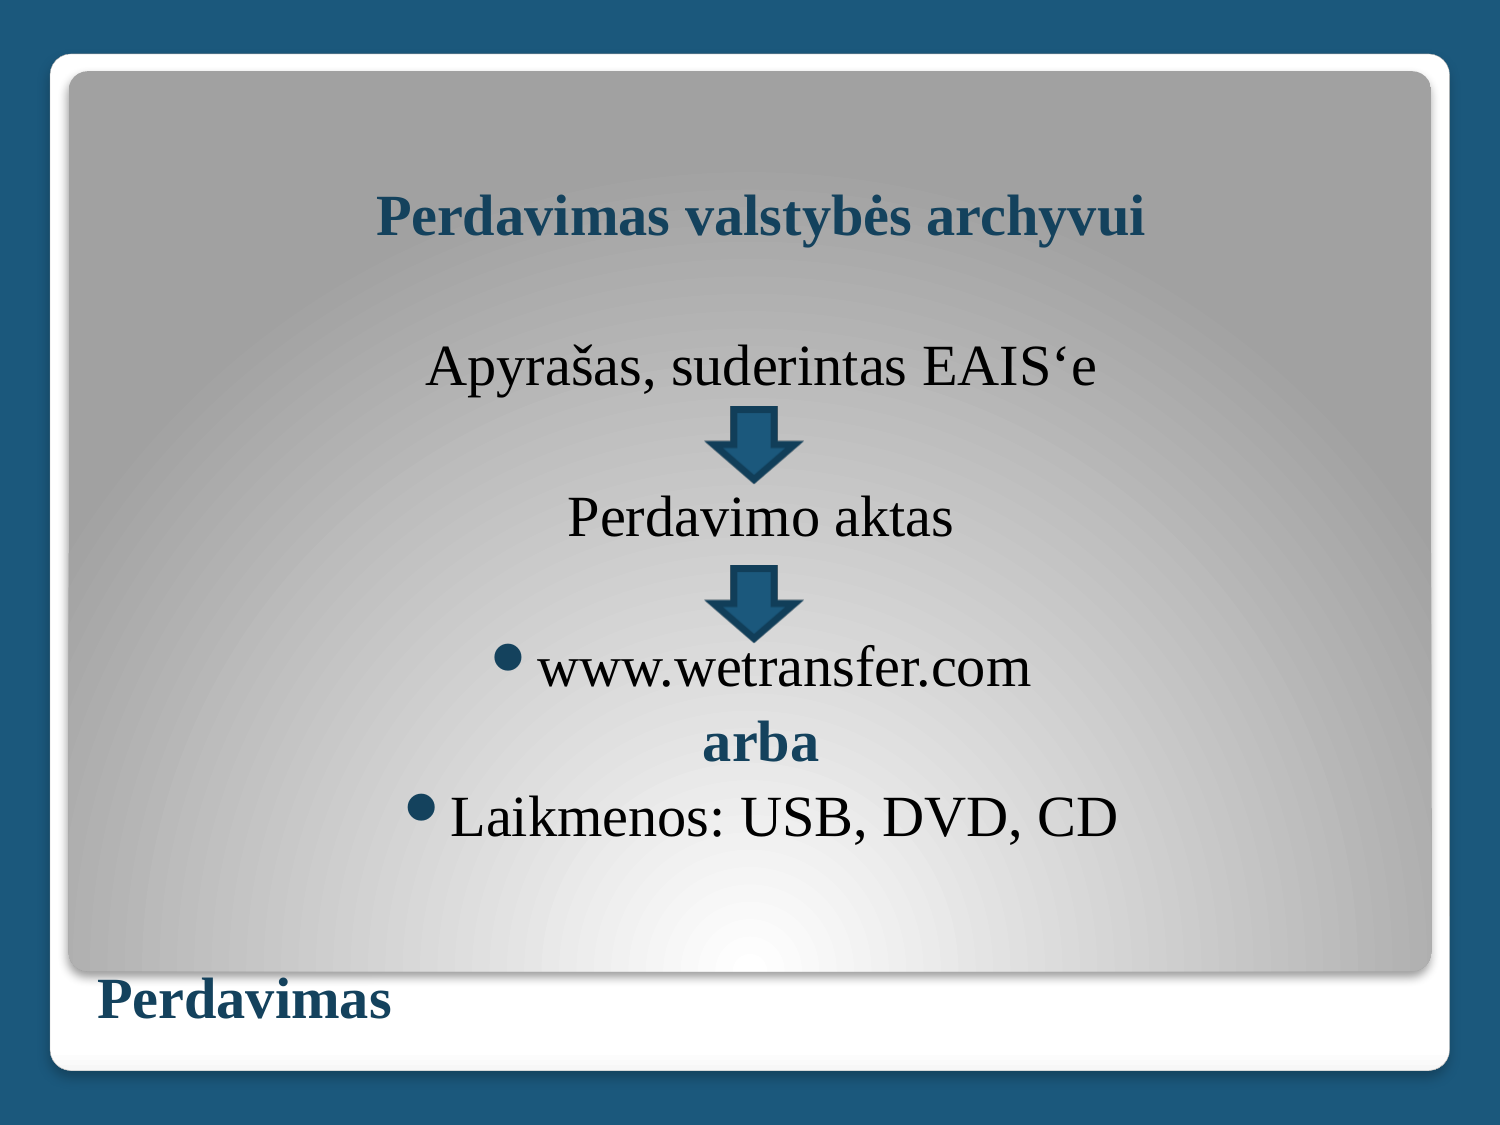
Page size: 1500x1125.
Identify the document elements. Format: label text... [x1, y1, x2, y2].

picture [703, 405, 804, 485]
picture [703, 565, 804, 645]
title Perdavimas [82, 940, 1425, 1038]
list Perdavimas valstybės archyvui Apyrašas, suderintas EAIS‘e Perdavimo aktas www.wetransfer.com arba Laikmenos: USB, DVD, CD [82, 86, 1426, 882]
